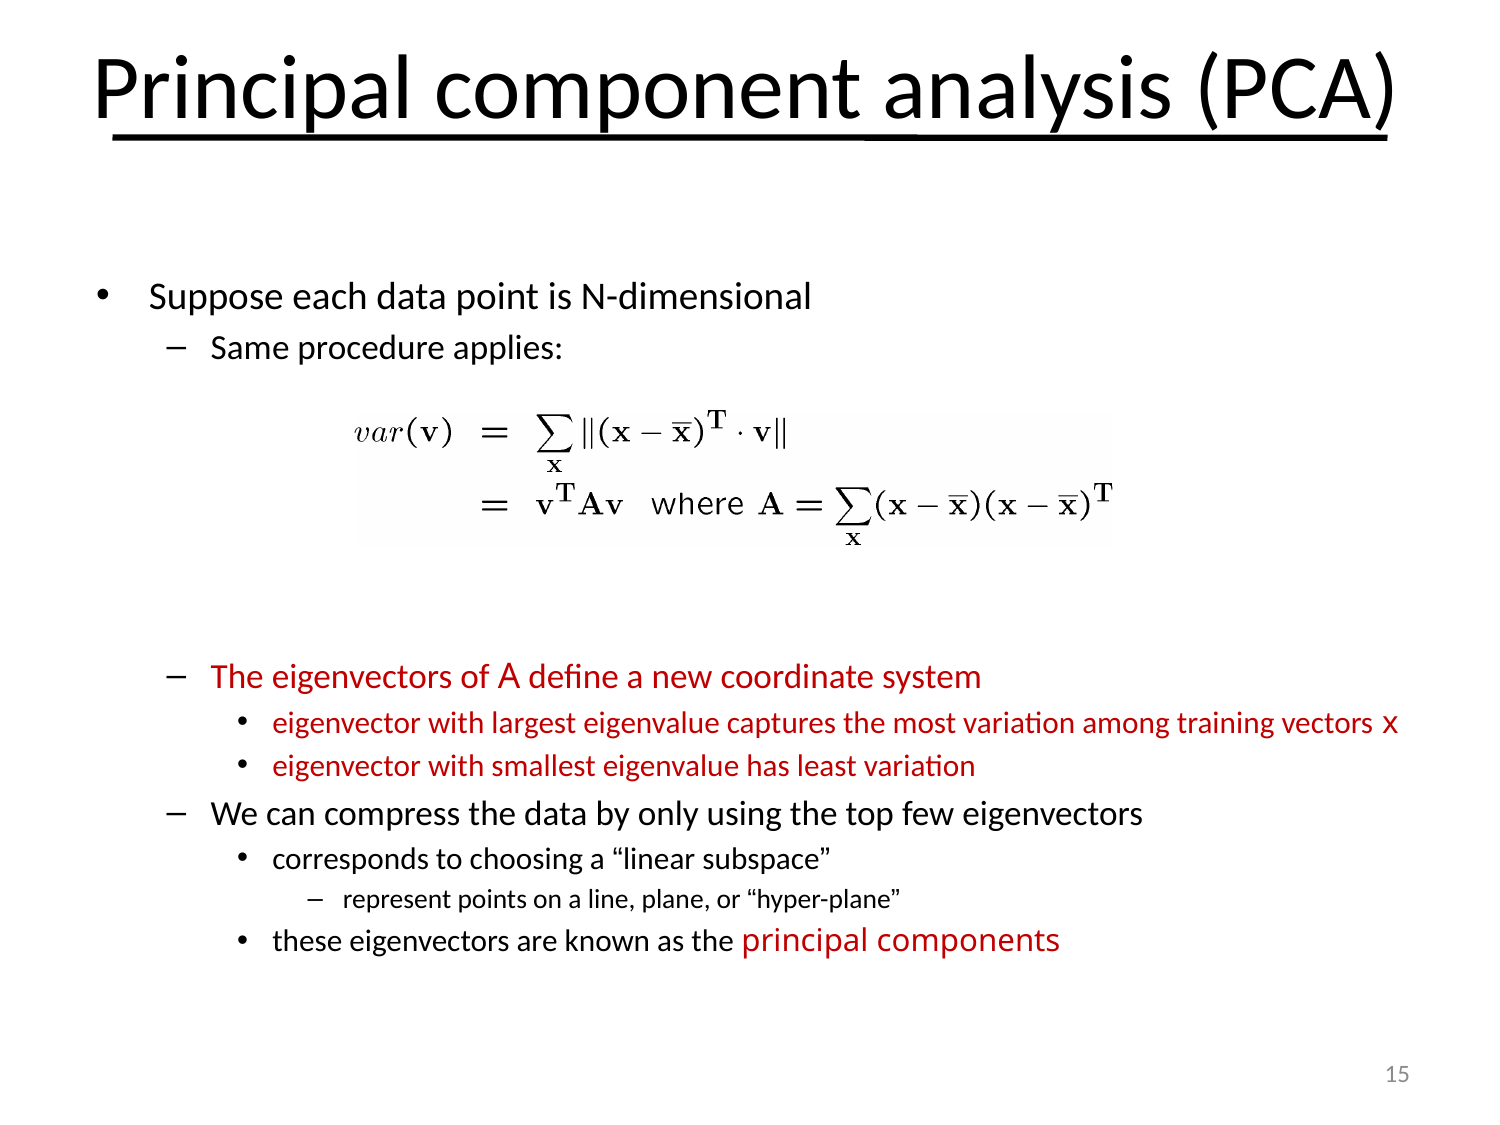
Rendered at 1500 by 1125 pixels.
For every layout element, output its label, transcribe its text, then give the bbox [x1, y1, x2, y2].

picture [354, 409, 1113, 546]
slide_number 15 [1074, 1042, 1425, 1103]
list Suppose each data point is N-dimensional Same procedure applies: The eigenvectors of A define a new coordinate system eigenvector with largest eigenvalue captures the most variation among training vectors x eigenvector with smallest eigenvalue has least variation We can compress the data by only using the top few eigenvectors corresponds to choosing a “linear subspace” represent points on a line, plane, or “hyper-plane” these eigenvectors are known as the principal components [75, 262, 1425, 1005]
title Principal component analysis (PCA) [75, 0, 1425, 176]
